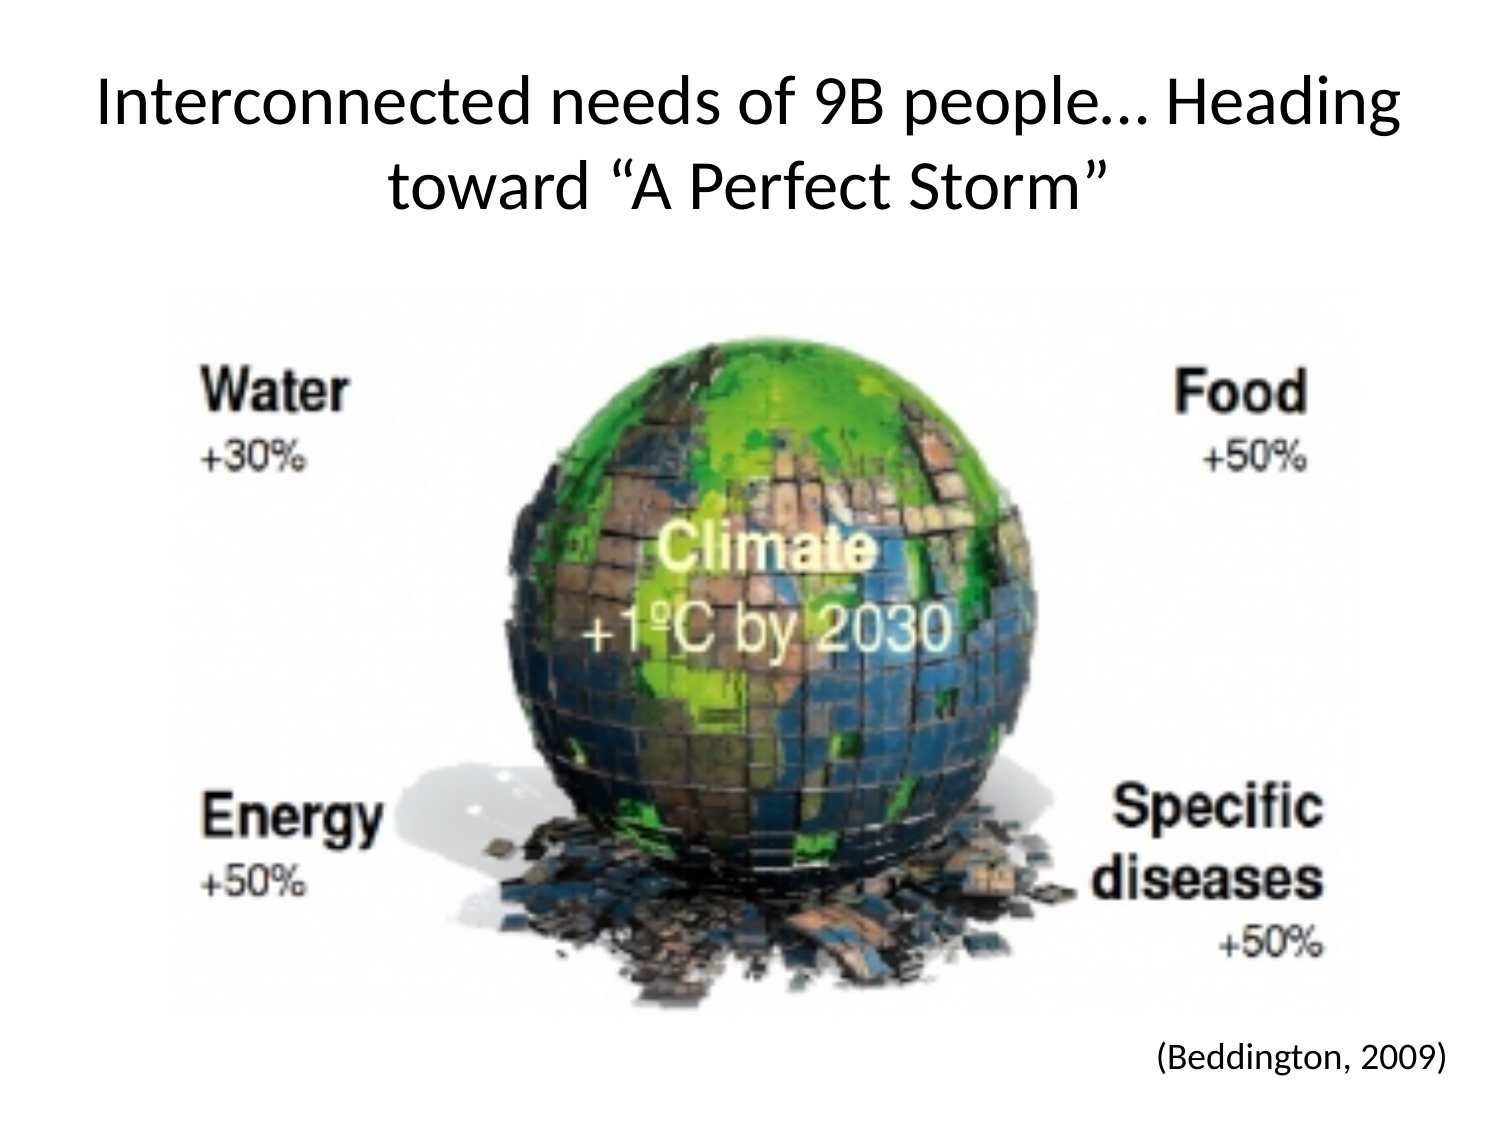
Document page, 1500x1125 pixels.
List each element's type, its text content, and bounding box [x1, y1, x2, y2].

picture [171, 287, 1363, 1019]
title Interconnected needs of 9B people… Heading toward “A Perfect Storm” [75, 45, 1425, 233]
text_box (Beddington, 2009) [1125, 1024, 1463, 1085]
